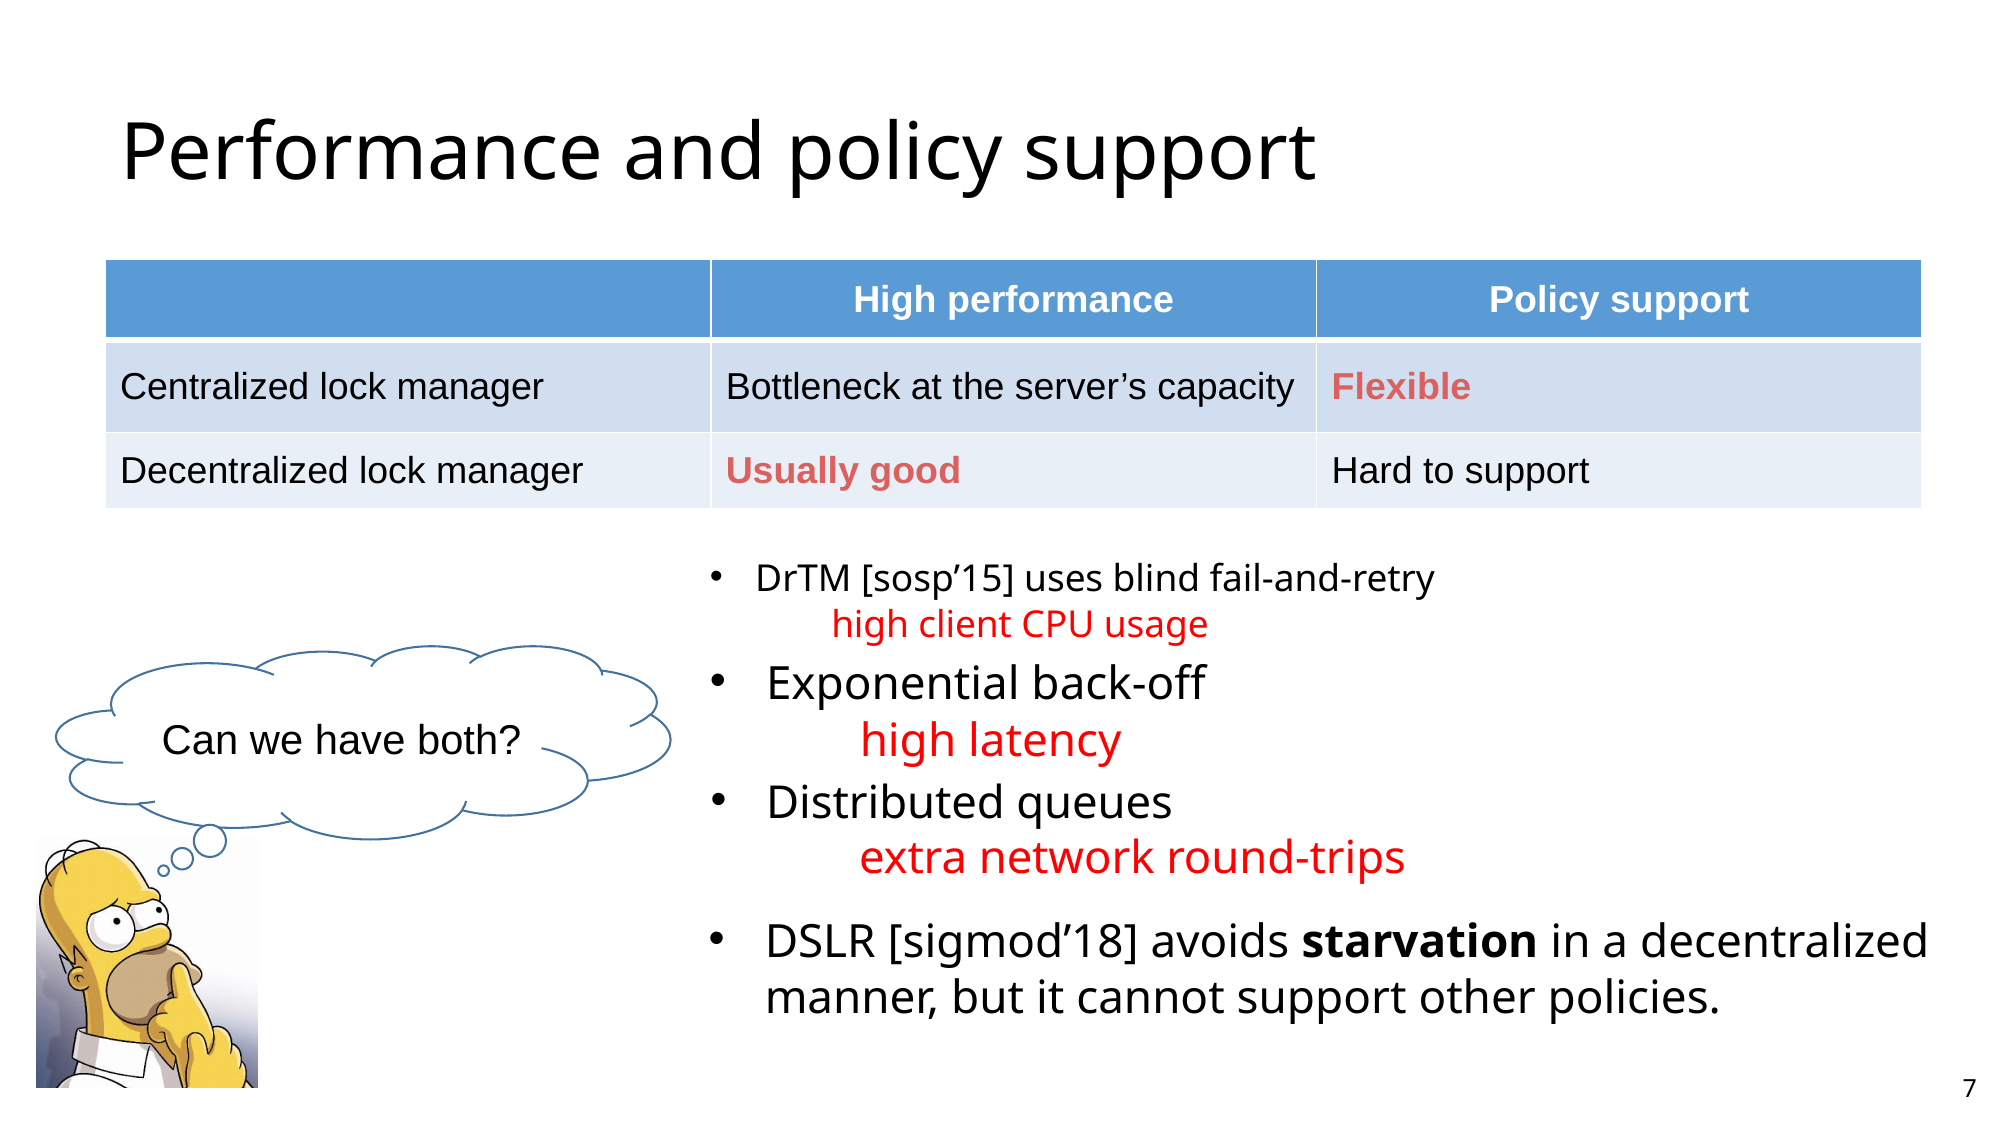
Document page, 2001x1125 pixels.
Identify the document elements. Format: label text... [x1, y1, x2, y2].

picture [36, 838, 258, 1088]
table_cell Decentralized lock manager [106, 433, 710, 508]
text_box Distributed queues extra network round-trips [695, 767, 1966, 894]
text_box DrTM [sosp’15] uses blind fail-and-retry high client CPU usage [694, 548, 1965, 647]
title Performance and policy support [105, 45, 1830, 259]
table_cell Usually good [712, 433, 1316, 508]
table_cell Bottleneck at the server’s capacity [712, 343, 1316, 432]
text_box Can we have both? [54, 645, 672, 841]
slide_number 6 [1541, 1059, 1992, 1120]
table_cell Hard to support [1317, 433, 1921, 508]
table_header High performance [712, 260, 1316, 337]
table_header [106, 260, 710, 337]
text_box DSLR [sigmod’18] avoids starvation in a decentralized manner, but it cannot support other policies. [693, 844, 1964, 1094]
table_cell Flexible [1317, 343, 1921, 432]
table_cell Centralized lock manager [106, 343, 710, 432]
text_box Exponential back-off high latency [694, 647, 1965, 782]
table_header Policy support [1317, 260, 1921, 337]
